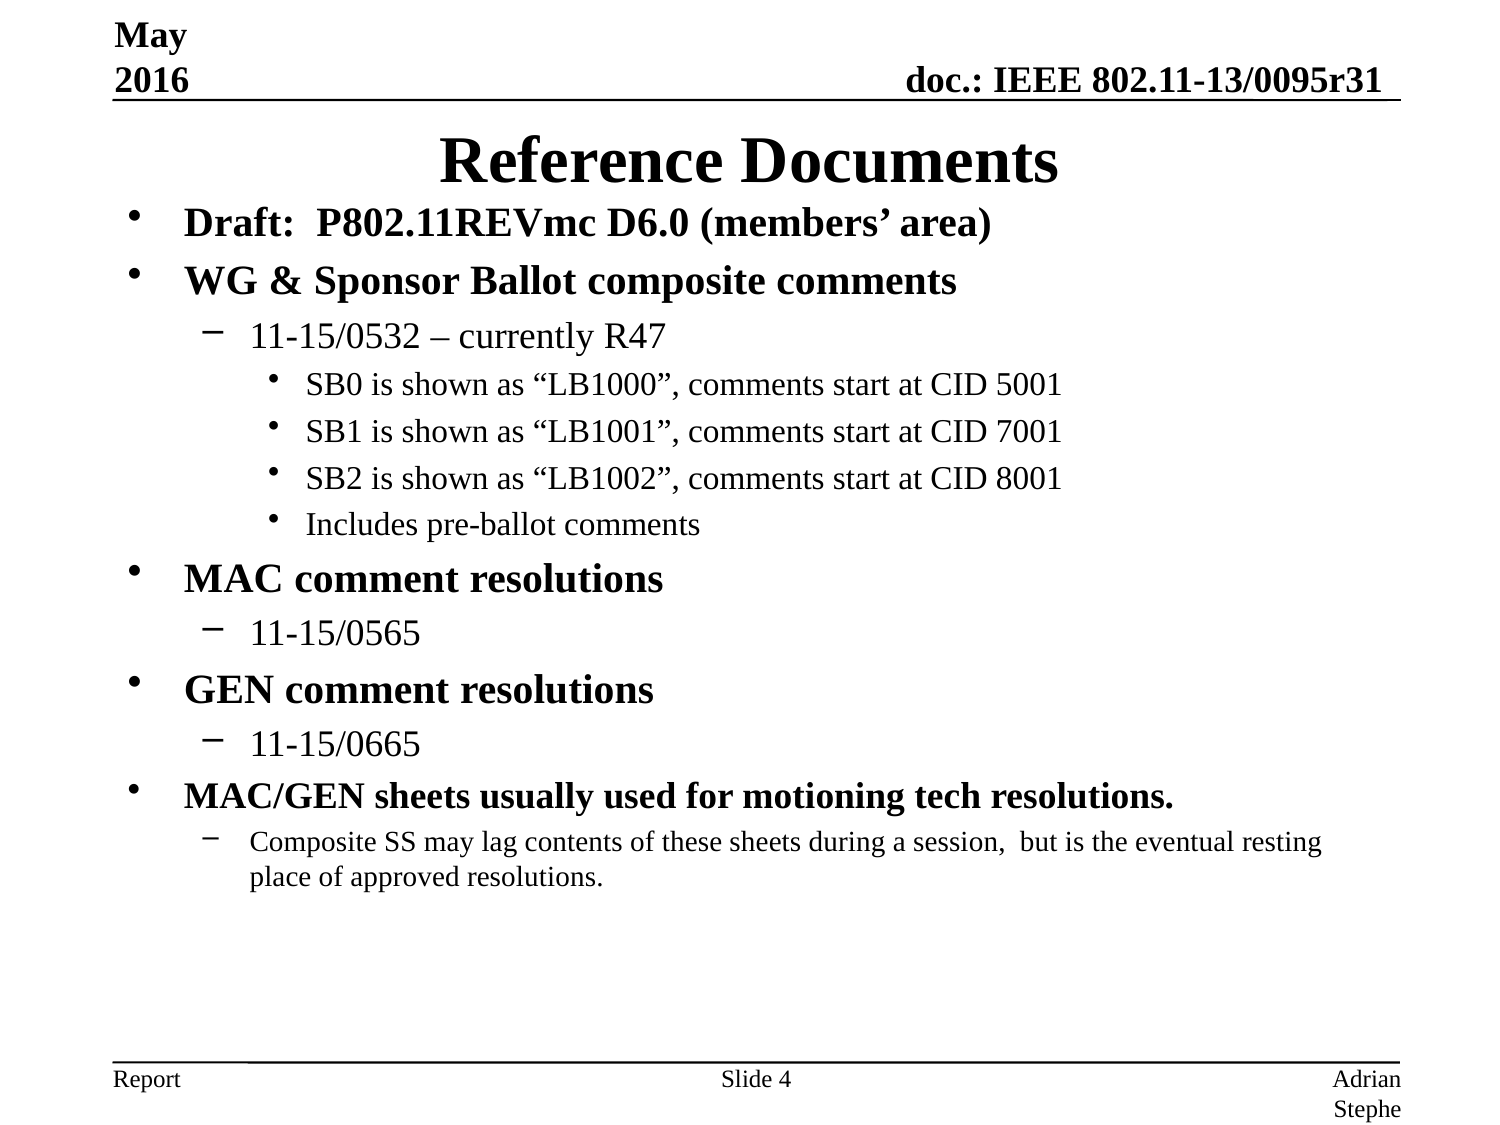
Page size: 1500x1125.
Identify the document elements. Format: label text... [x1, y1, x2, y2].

list Draft: P802.11REVmc D6.0 (members’ area) WG & Sponsor Ballot composite comments 11-15/0532 – currently R47 SB0 is shown as “LB1000”, comments start at CID 5001 SB1 is shown as “LB1001”, comments start at CID 7001 SB2 is shown as “LB1002”, comments start at CID 8001 Includes pre-ballot comments MAC comment resolutions 11-15/0565 GEN comment resolutions 11-15/0665 MAC/GEN sheets usually used for motioning tech resolutions. Composite SS may lag contents of these sheets during a session, but is the eventual resting place of approved resolutions. [112, 187, 1388, 1033]
title Reference Documents [112, 112, 1388, 187]
slide_number Slide 4 [712, 1061, 800, 1093]
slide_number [114, 54, 272, 101]
footer Adrian Stephens, Intel Corporation [1324, 1061, 1402, 1093]
